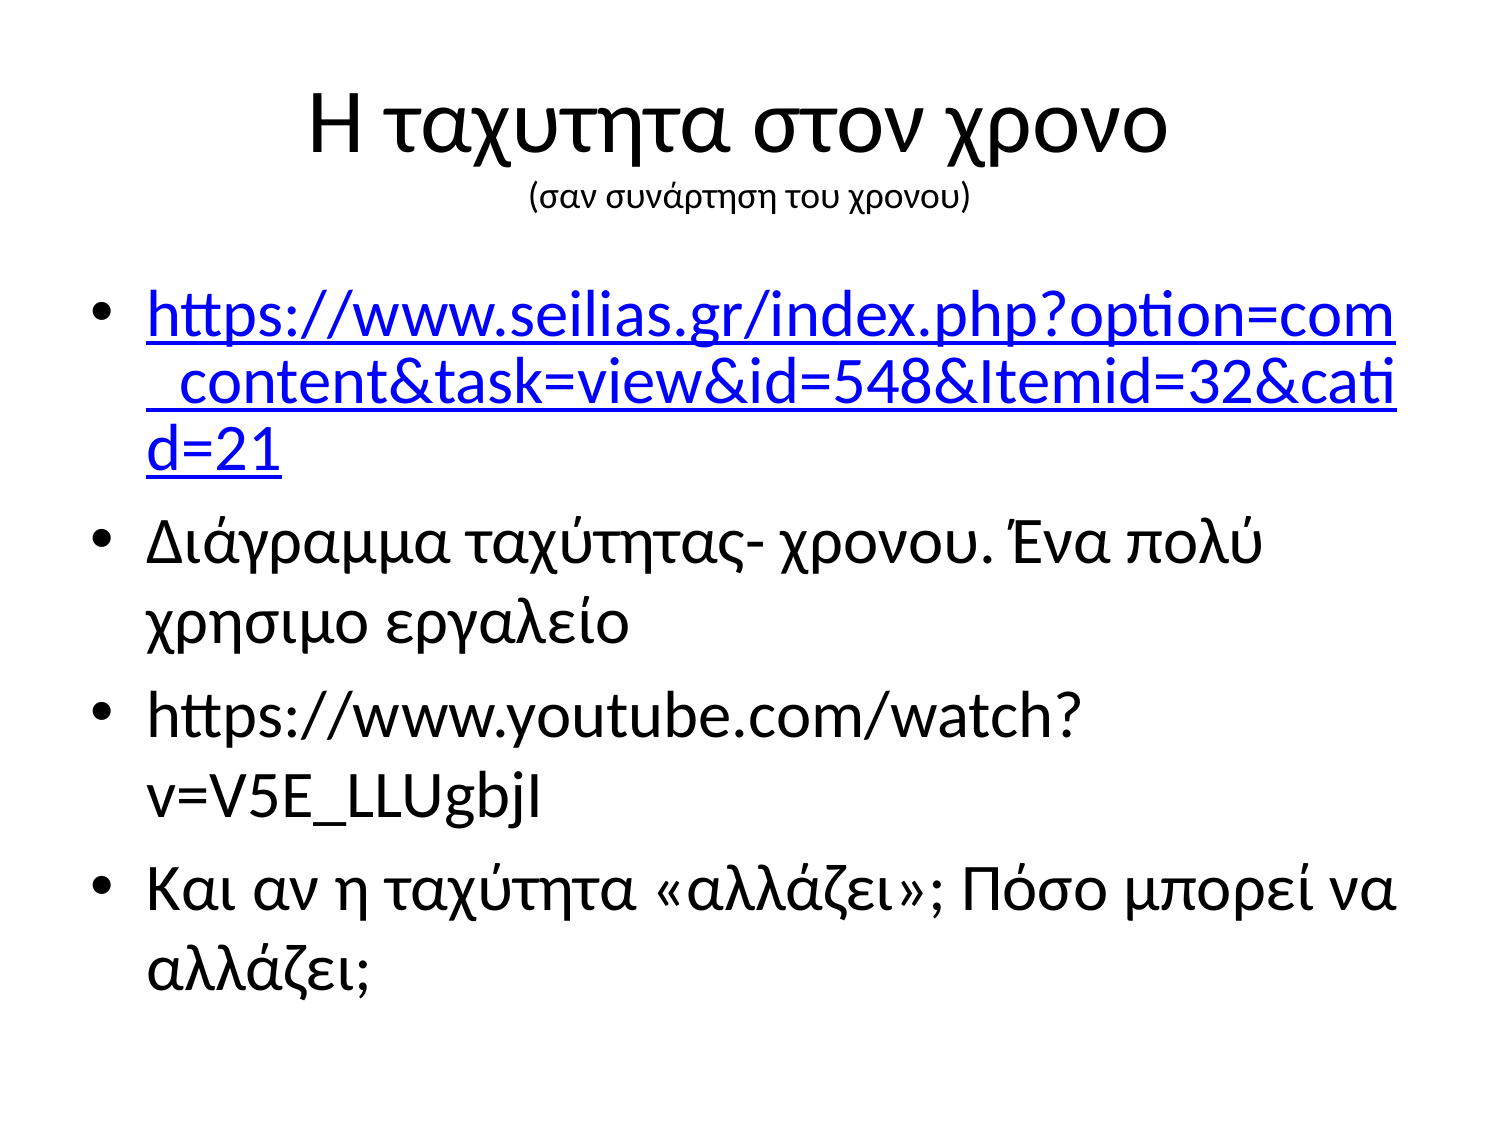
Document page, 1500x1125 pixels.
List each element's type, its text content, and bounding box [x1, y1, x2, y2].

list https://www.seilias.gr/index.php?option=com_content&task=view&id=548&Itemid=32&catid=21 Διάγραμμα ταχύτητας- χρονου. Ένα πολύ χρησιμο εργαλείο https://www.youtube.com/watch?v=V5E_LLUgbjI Και αν η ταχύτητα «αλλάζει»; Πόσο μπορεί να αλλάζει; [75, 262, 1425, 1005]
title Η ταχυτητα στον χρονο (σαν συνάρτηση του χρονου) [75, 45, 1425, 233]
